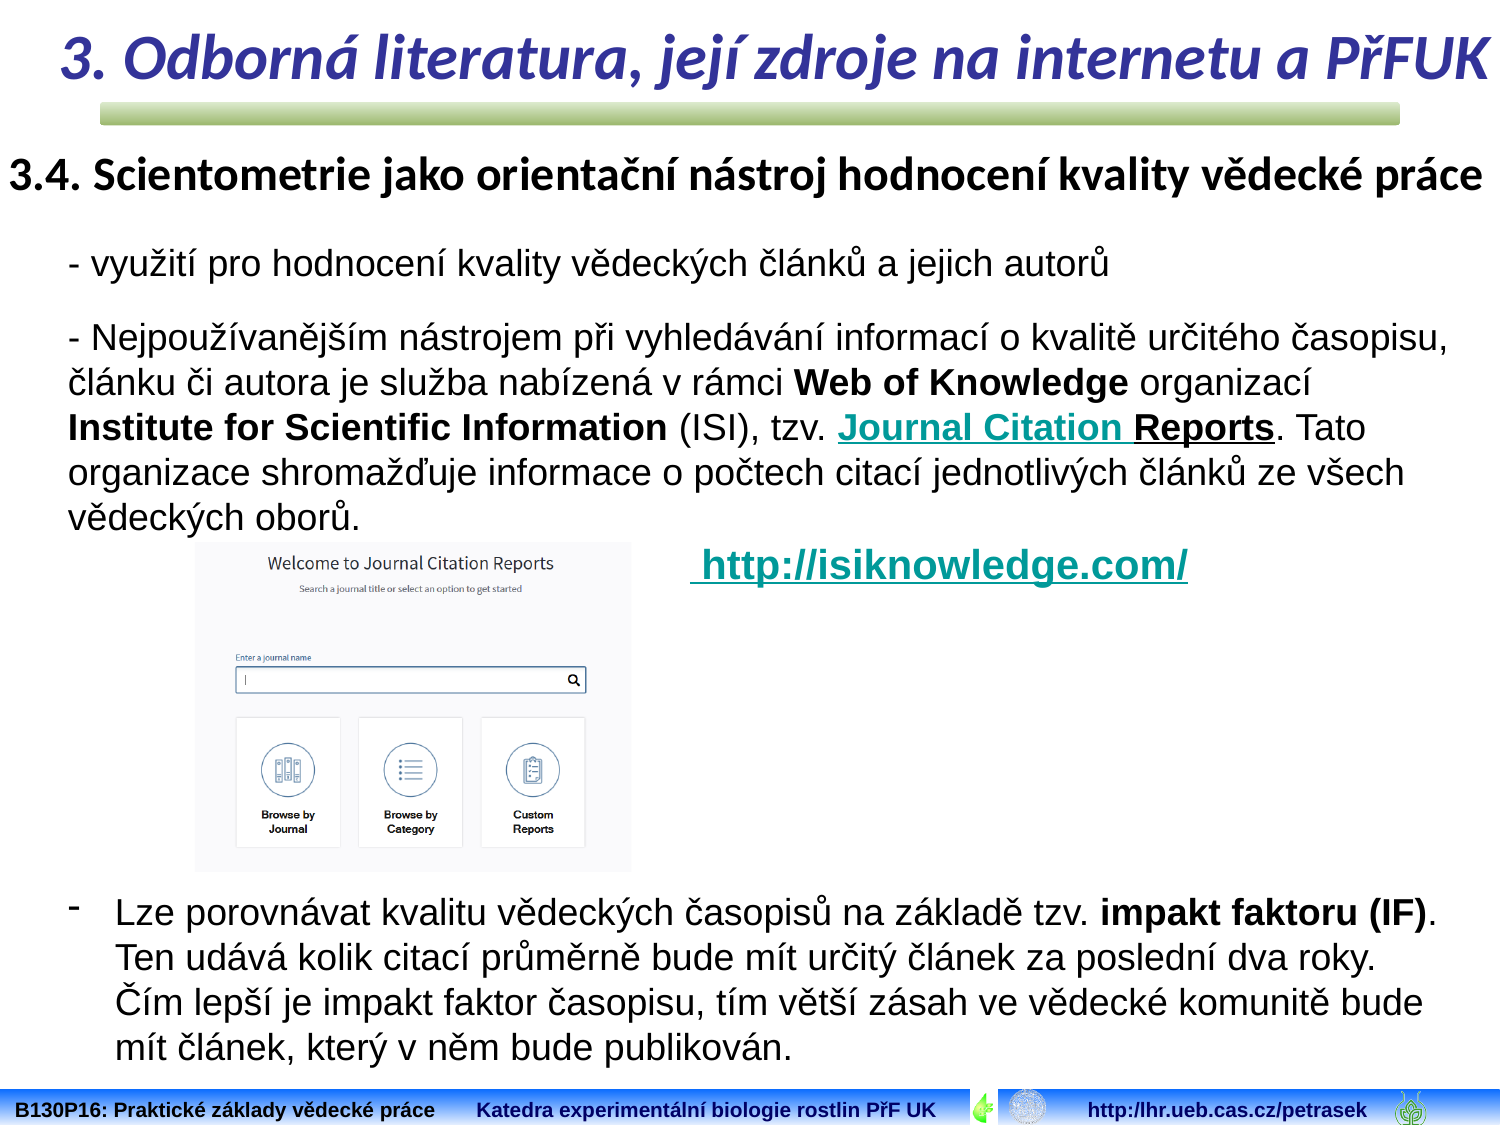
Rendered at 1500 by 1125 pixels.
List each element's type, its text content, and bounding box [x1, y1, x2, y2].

text_box [98, 99, 1402, 128]
text_box - Nejpoužívanějším nástrojem při vyhledávání informací o kvalitě určitého časopisu, článku či autora je služba nabízená v rámci Web of Knowledge organizací Institute for Scientific Information (ISI), tzv. Journal Citation Reports. Tato organizace shromažďuje informace o počtech citací jednotlivých článků ze všech vědeckých oborů. http://isiknowledge.com/ Lze porovnávat kvalitu vědeckých časopisů na základě tzv. impakt faktoru (IF). Ten udává kolik citací průměrně bude mít určitý článek za poslední dva roky. Čím lepší je impakt faktor časopisu, tím větší zásah ve vědecké komunitě bude mít článek, který v něm bude publikován. [53, 305, 1471, 1087]
text_box 3.4. Scientometrie jako orientační nástroj hodnocení kvality vědecké práce [0, 134, 1500, 208]
picture [194, 542, 632, 872]
text_box 3. Odborná literatura, její zdroje na internetu a PřFUK [44, 7, 1500, 100]
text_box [0, 1088, 1500, 1125]
text_box - využití pro hodnocení kvality vědeckých článků a jejich autorů [53, 231, 1152, 292]
